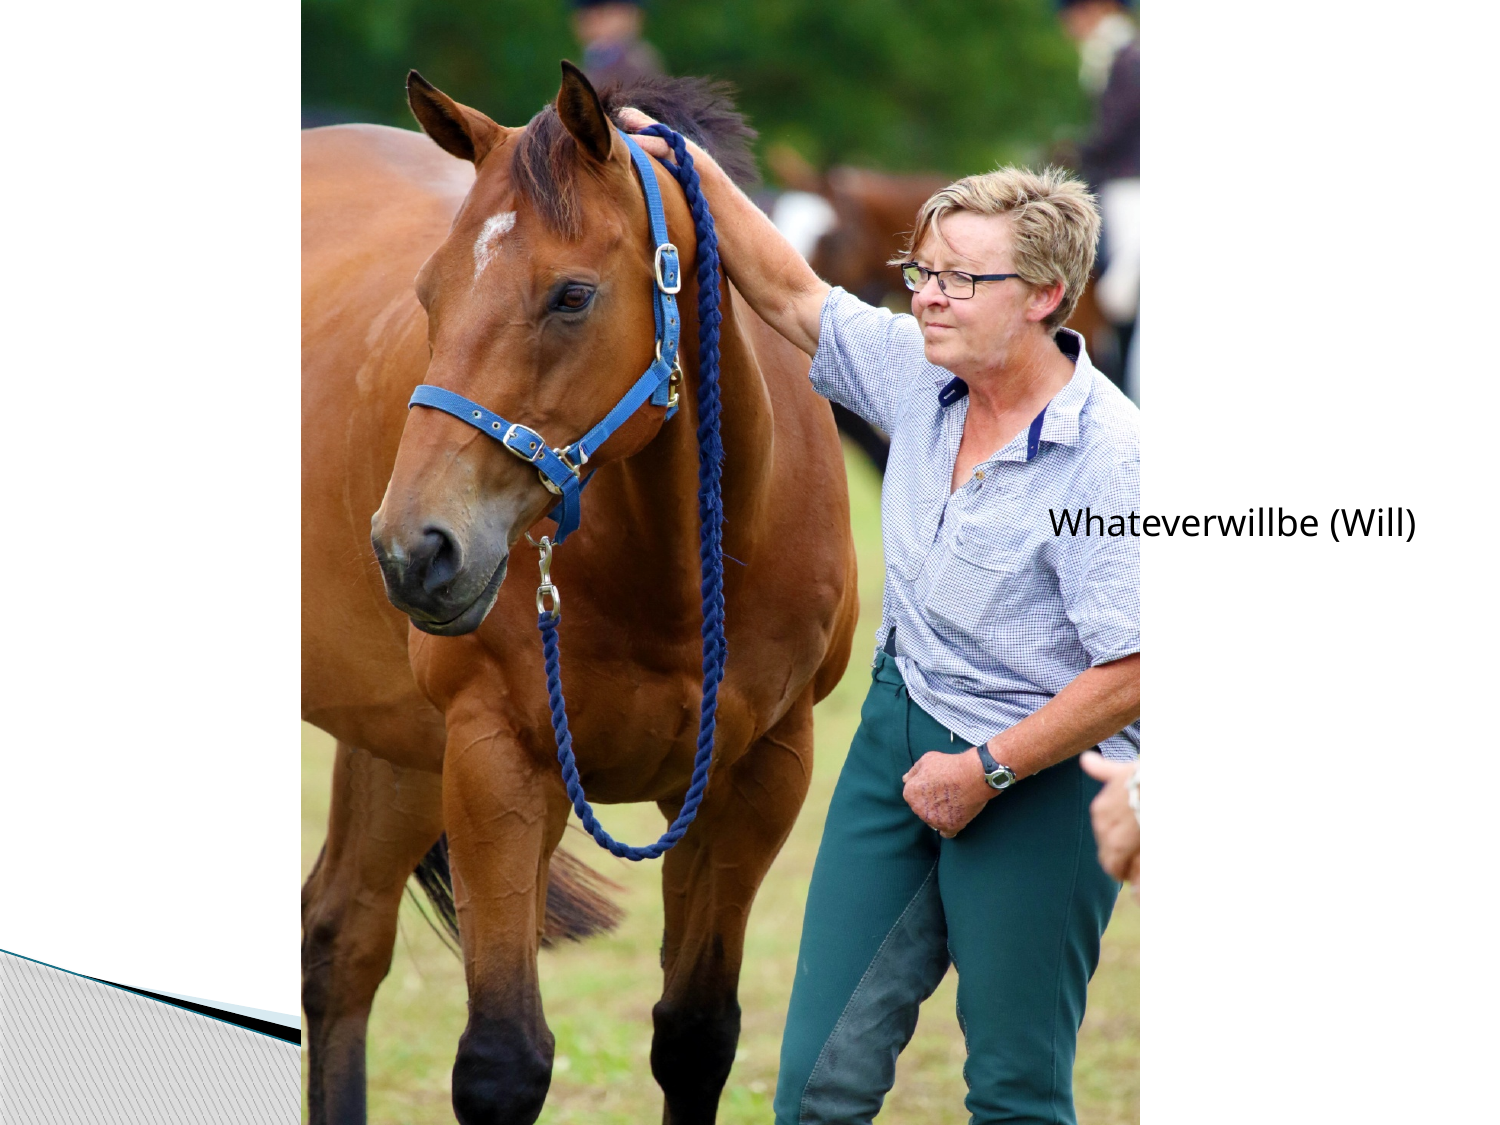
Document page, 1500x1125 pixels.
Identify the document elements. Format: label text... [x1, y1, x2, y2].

picture [300, 0, 1140, 1125]
text_box Whateverwillbe (Will) [1146, 491, 1500, 552]
